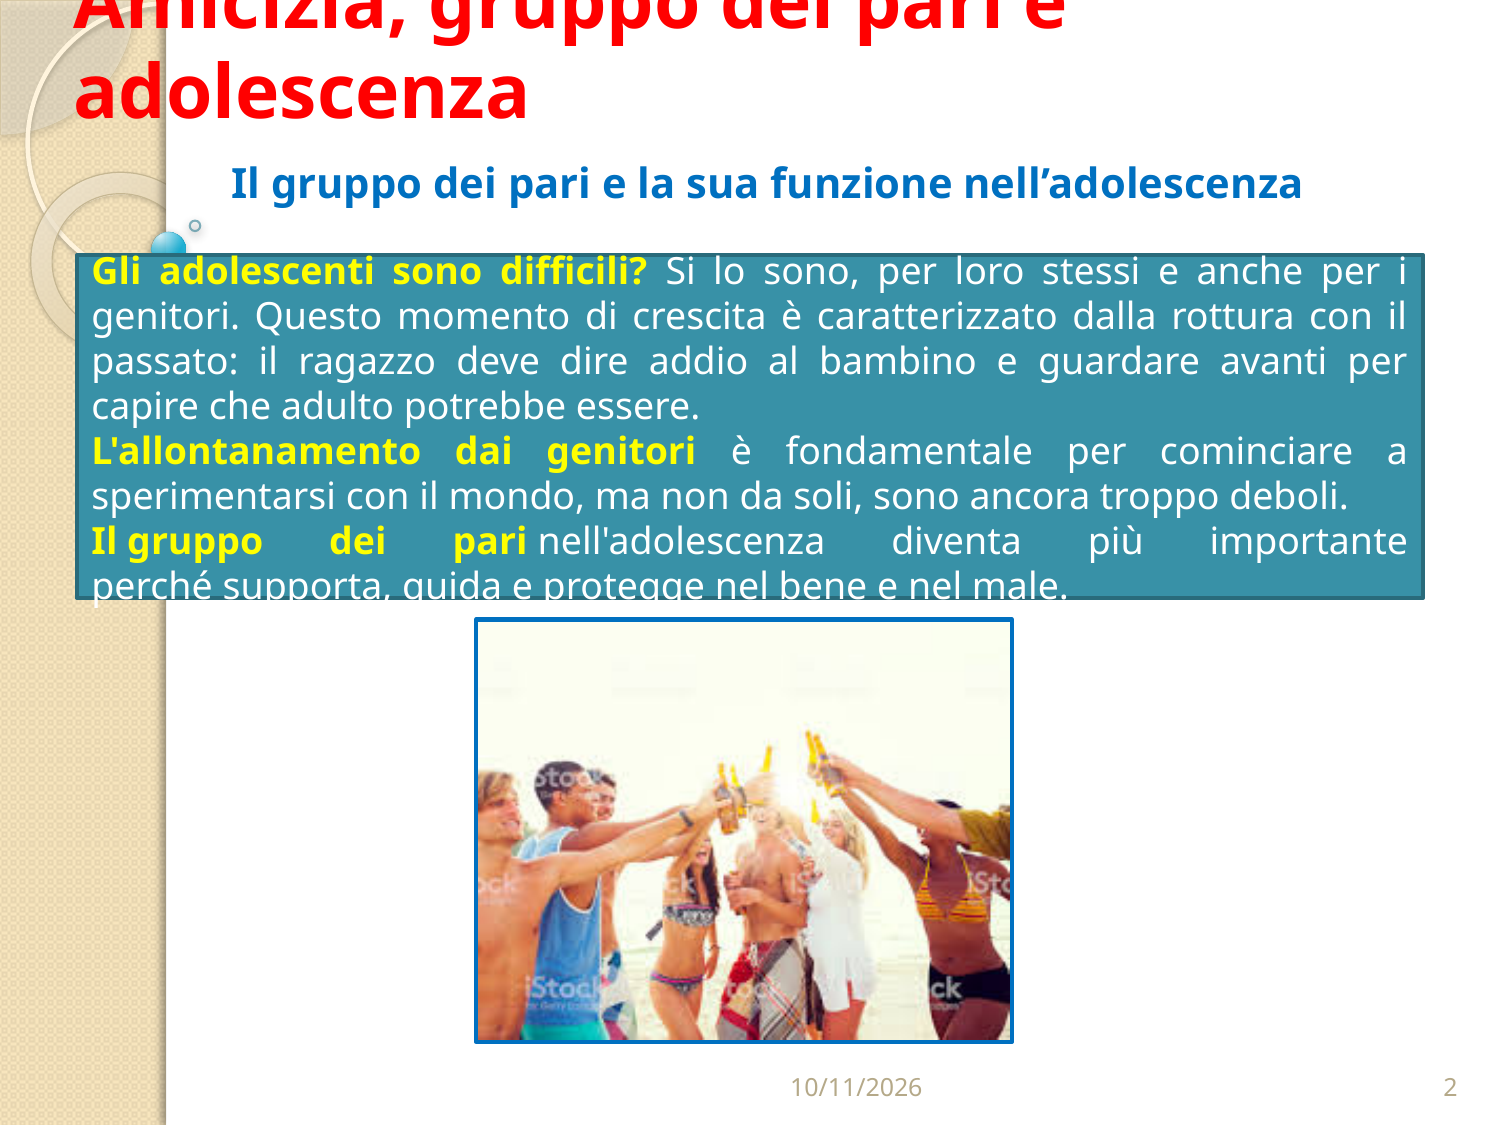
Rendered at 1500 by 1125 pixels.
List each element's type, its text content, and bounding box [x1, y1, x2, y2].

text_box Il gruppo dei pari e la sua funzione nell’adolescenza [100, 149, 1436, 214]
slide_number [587, 1050, 938, 1113]
title Amicizia, gruppo dei pari e adolescenza [58, 42, 1500, 141]
picture [478, 621, 1011, 1040]
text_box Gli adolescenti sono difficili? Si lo sono, per loro stessi e anche per i genitori. Questo momento di crescita è caratterizzato dalla rottura con il passato: il ragazzo deve dire addio al bambino e guardare avanti per capire che adulto potrebbe essere. L'allontanamento dai genitori è fondamentale per cominciare a sperimentarsi con il mondo, ma non da soli, sono ancora troppo deboli. Il gruppo dei pari nell'adolescenza diventa più importante perché supporta, guida e protegge nel bene e nel male. [75, 253, 1425, 600]
slide_number 2 [1413, 1034, 1488, 1113]
